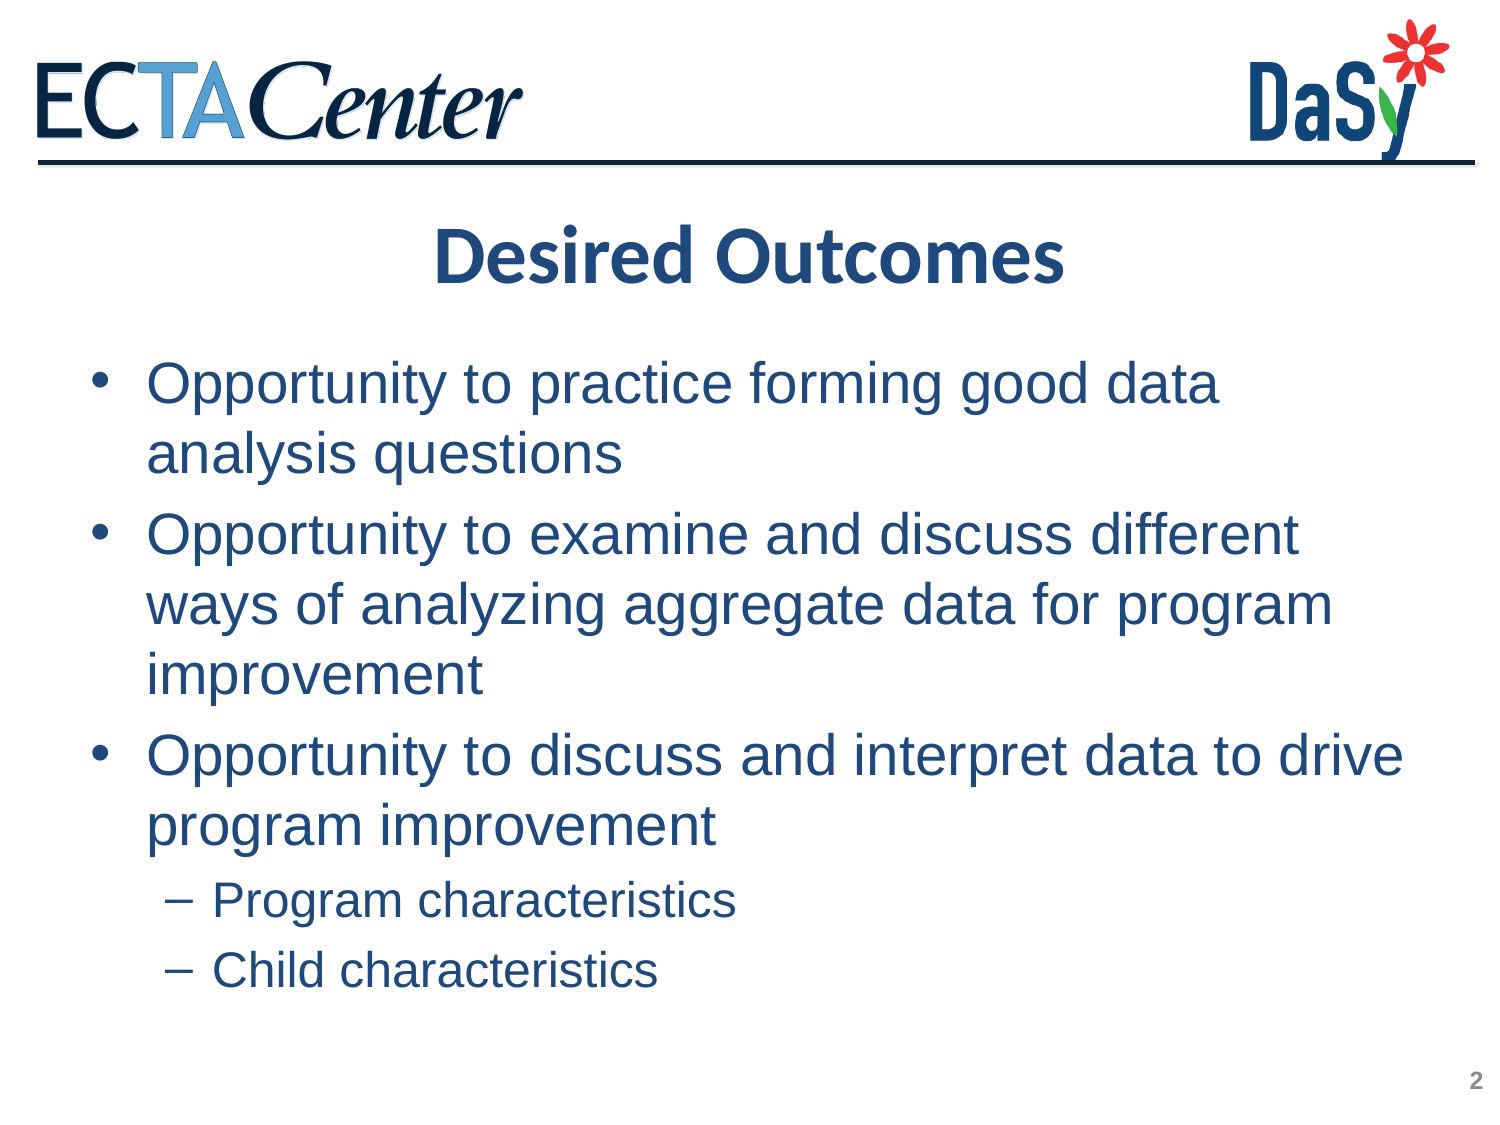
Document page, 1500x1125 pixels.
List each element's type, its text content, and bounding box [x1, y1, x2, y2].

slide_number 2 [1236, 1050, 1499, 1110]
title Desired Outcomes [75, 174, 1425, 325]
picture [37, 61, 524, 141]
picture [1250, 19, 1450, 160]
list Opportunity to practice forming good data analysis questions Opportunity to examine and discuss different ways of analyzing aggregate data for program improvement Opportunity to discuss and interpret data to drive program improvement Program characteristics Child characteristics [75, 337, 1425, 1005]
